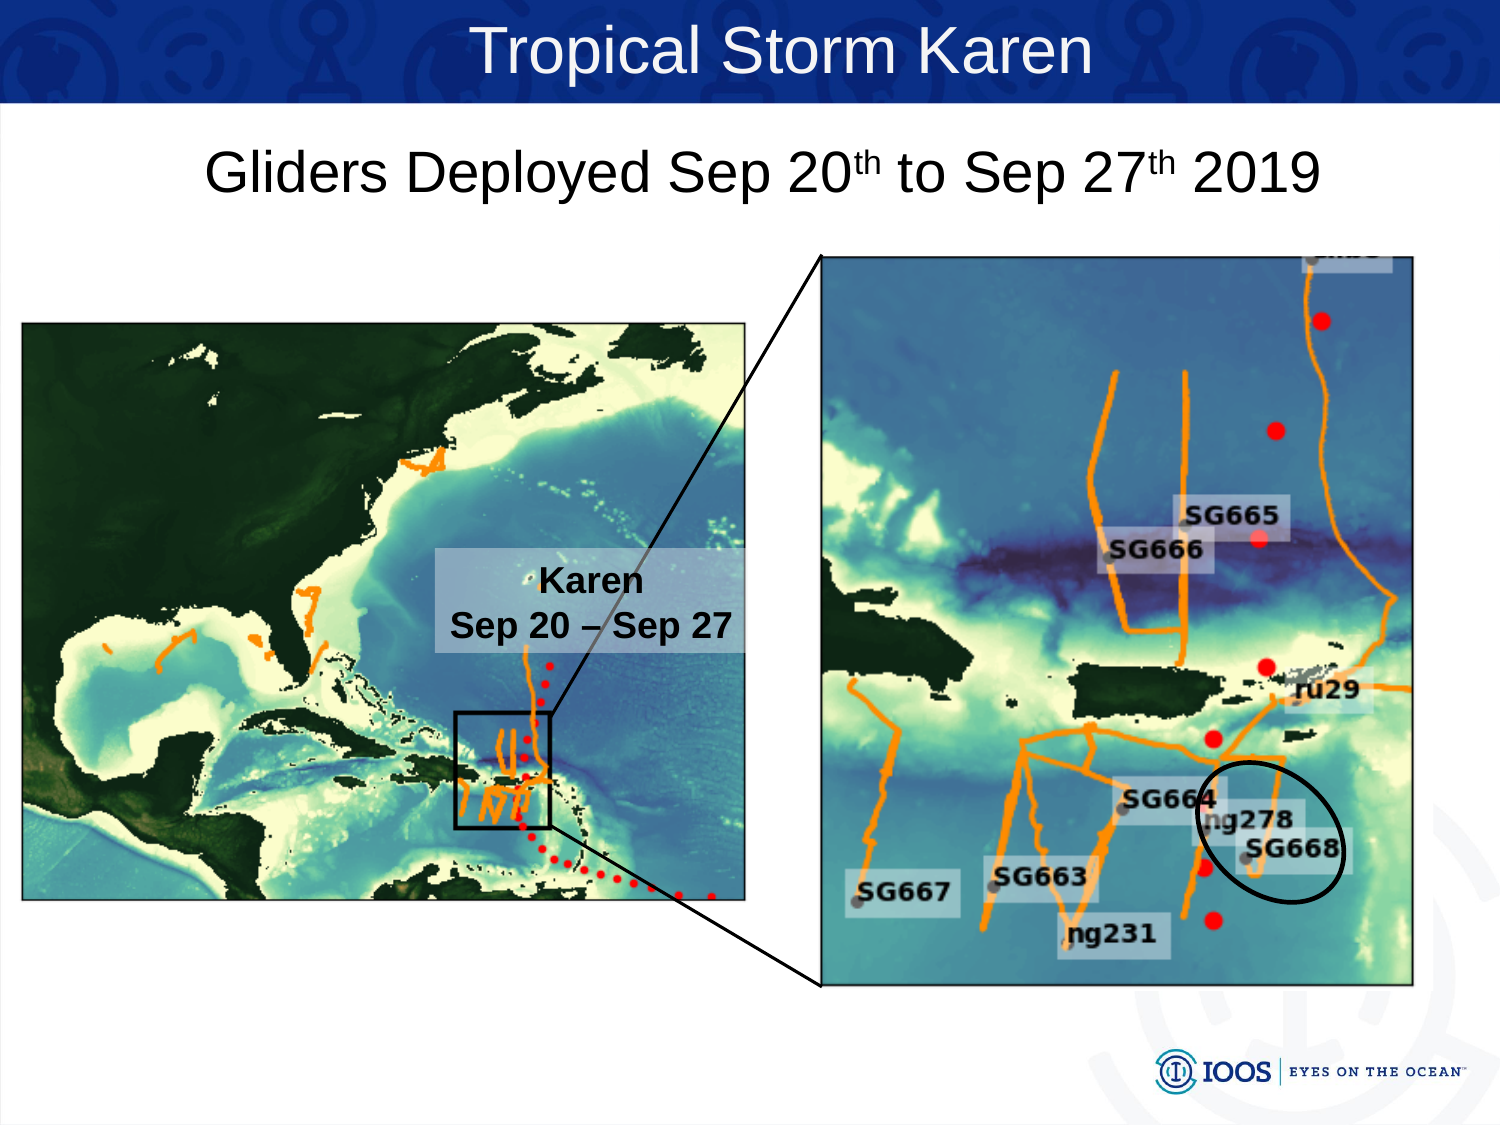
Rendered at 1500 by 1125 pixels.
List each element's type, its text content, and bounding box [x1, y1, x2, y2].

text_box Tropical Storm Karen [453, 0, 1111, 95]
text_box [550, 825, 823, 988]
text_box Gliders Deployed Sep 20th to Sep 27th 2019 [178, 126, 1349, 212]
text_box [550, 254, 823, 718]
picture [0, 0, 1500, 1125]
